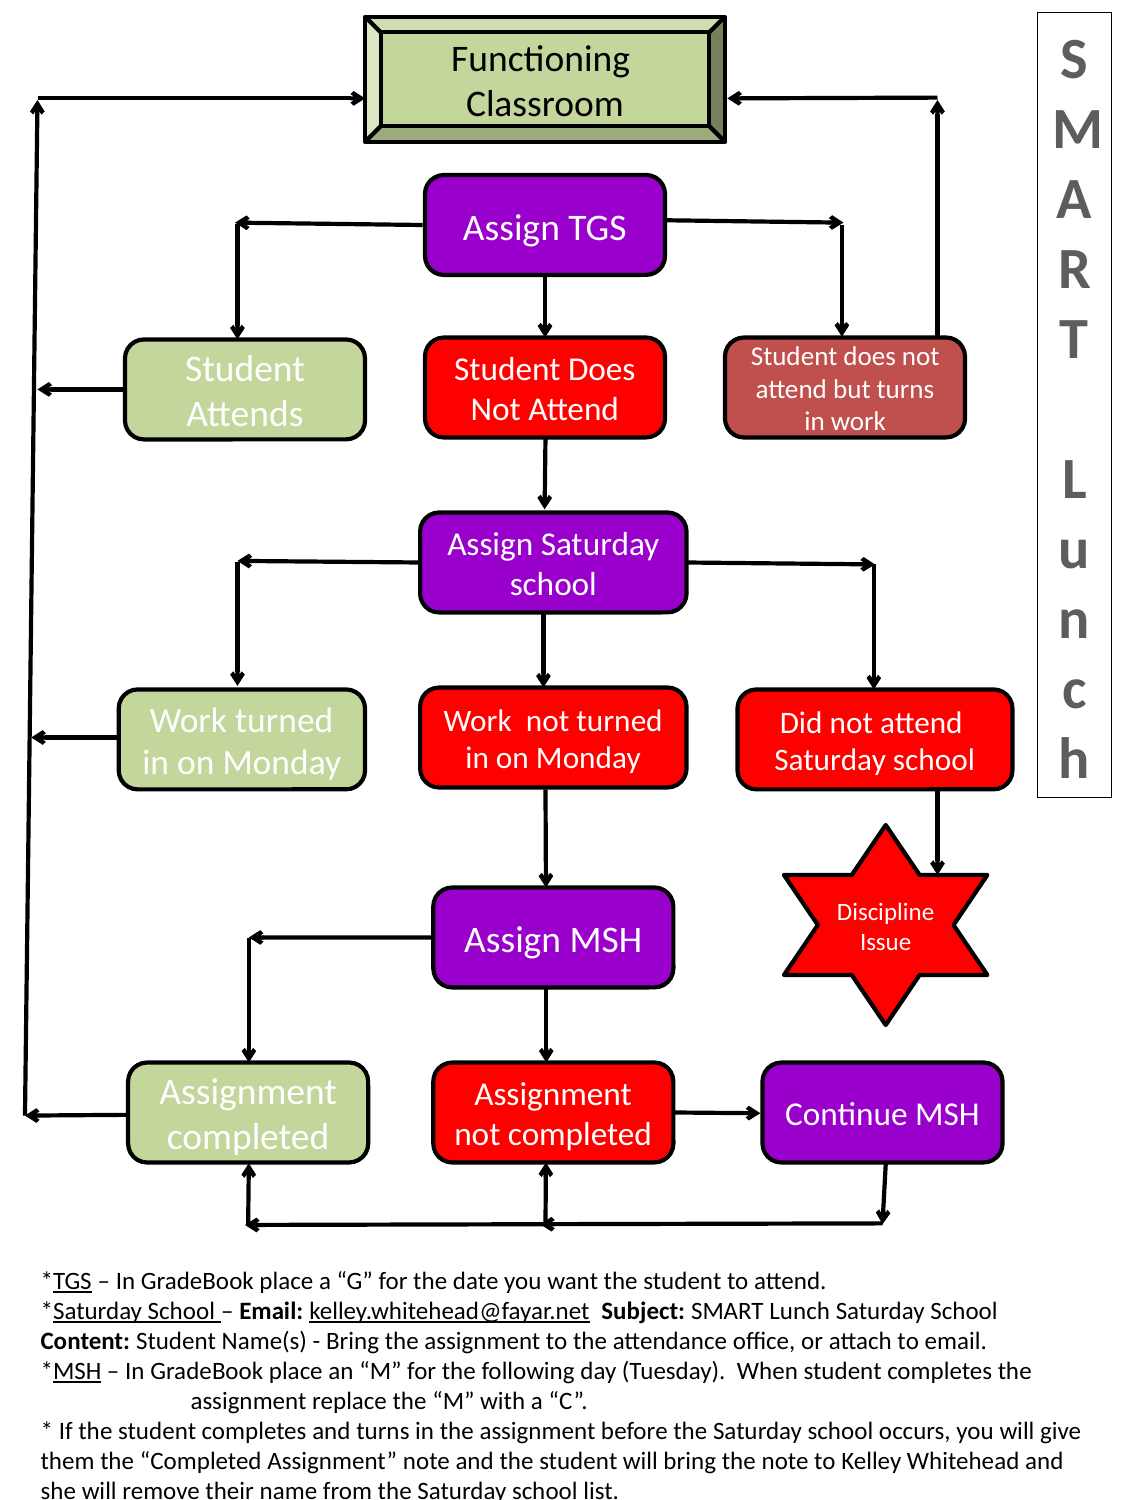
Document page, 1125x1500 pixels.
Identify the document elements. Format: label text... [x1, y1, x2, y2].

text_box Work not turned in on Monday [418, 685, 689, 790]
text_box *TGS – In GradeBook place a “G” for the date you want the student to attend. *Saturday School – Email: kelley.whitehead@fayar.net Subject: SMART Lunch Saturday School Content: Student Name(s) - Bring the assignment to the attendance office, or attach to email. *MSH – In GradeBook place an “M” for the following day (Tuesday). When student completes the assignment replace the “M” with a “C”. * If the student completes and turns in the assignment before the Saturday school occurs, you will give them the “Completed Assignment” note and the student will bring the note to Kelley Whitehead and she will remove their name from the Saturday school list. [25, 1227, 1101, 1500]
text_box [882, 1162, 887, 1225]
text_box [234, 222, 423, 226]
text_box SMART Lunch [1037, 12, 1112, 798]
text_box Student does not attend but turns in work [722, 335, 968, 440]
text_box Work turned in on Monday [116, 687, 368, 792]
text_box Did not attend Saturday school [735, 687, 1015, 792]
text_box Discipline Issue [782, 822, 990, 1028]
text_box Assign MSH [431, 885, 676, 990]
text_box Continue MSH [760, 1060, 1005, 1165]
text_box Functioning Classroom [363, 15, 727, 144]
text_box Assignment not completed [431, 1060, 676, 1165]
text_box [24, 99, 38, 1116]
text_box Student Does Not Attend [422, 335, 668, 440]
text_box Assign TGS [422, 172, 668, 278]
text_box Assignment completed [125, 1060, 371, 1165]
text_box Assign Saturday school [418, 510, 689, 615]
text_box Student Attends [122, 337, 368, 442]
